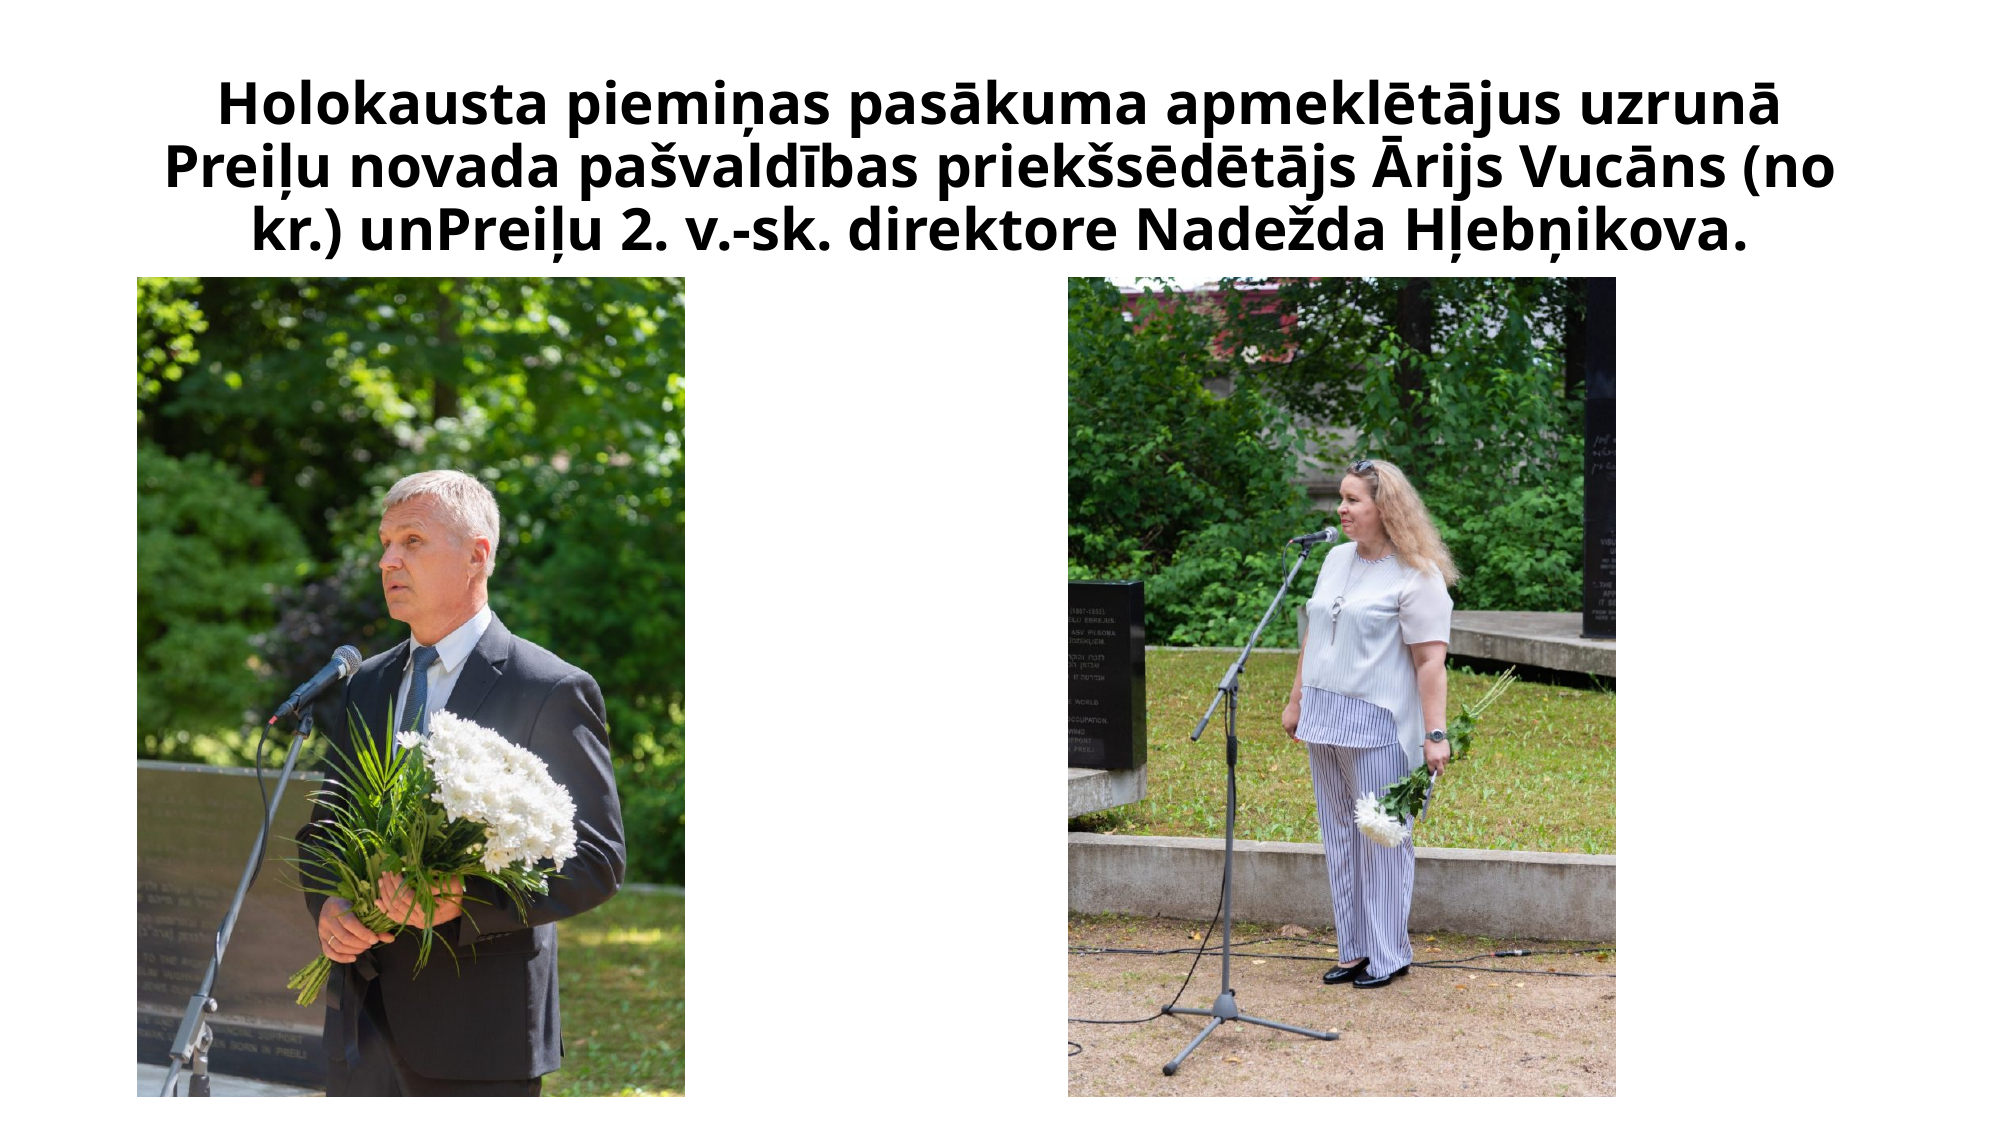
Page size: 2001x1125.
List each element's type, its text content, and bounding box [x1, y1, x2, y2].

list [137, 277, 685, 1097]
picture [1068, 277, 1616, 1097]
title Holokausta piemiņas pasākuma apmeklētājus uzrunā Preiļu novada pašvaldības priekšsēdētājs Ārijs Vucāns (no kr.) unPreiļu 2. v.-sk. direktore Nadežda Hļebņikova. [137, 59, 1863, 278]
